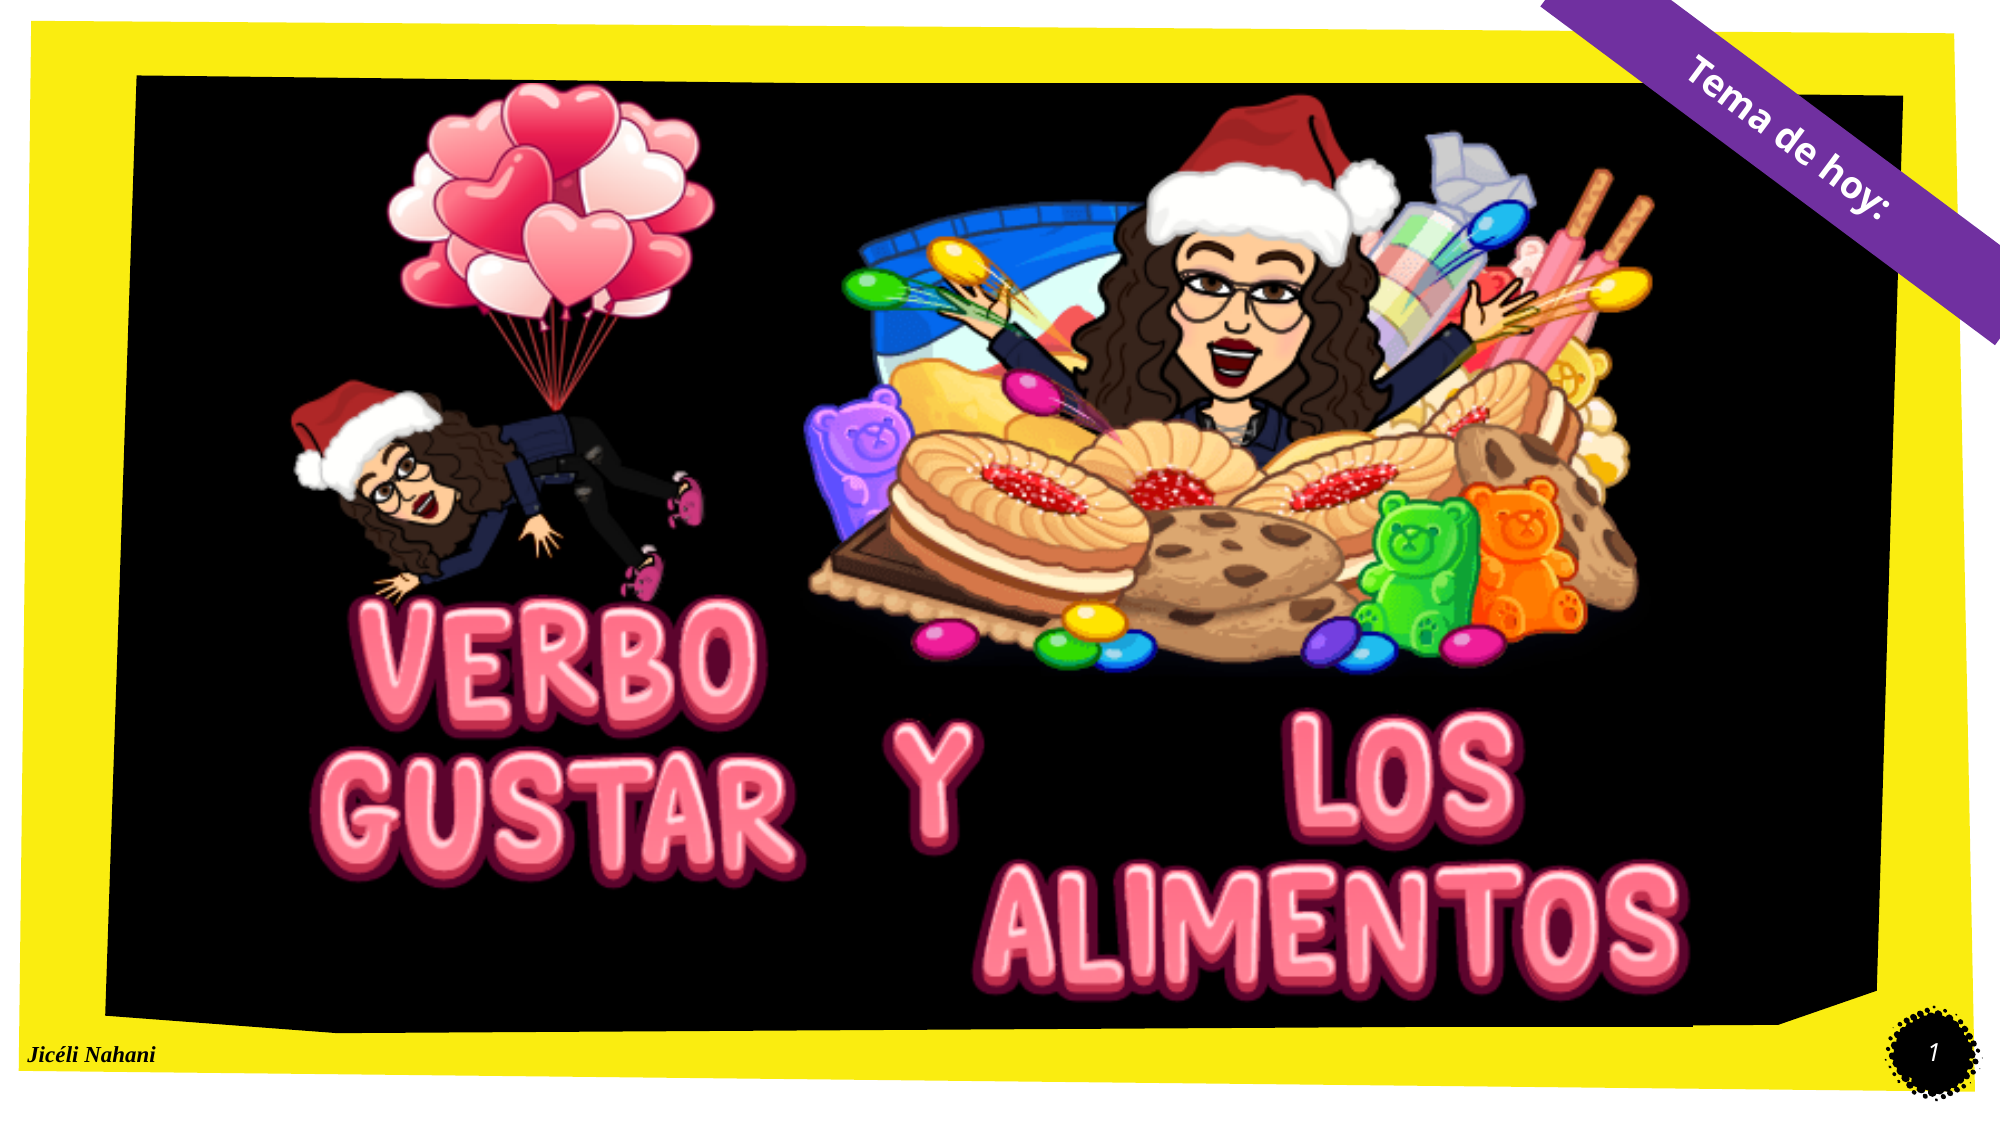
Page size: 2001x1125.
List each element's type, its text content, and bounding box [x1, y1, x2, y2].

slide_number 1 [1907, 1026, 1961, 1081]
picture [272, 83, 1693, 1027]
list Tema de hoy: [1540, 0, 2000, 346]
text_box Jicéli Nahani [12, 1032, 415, 1075]
